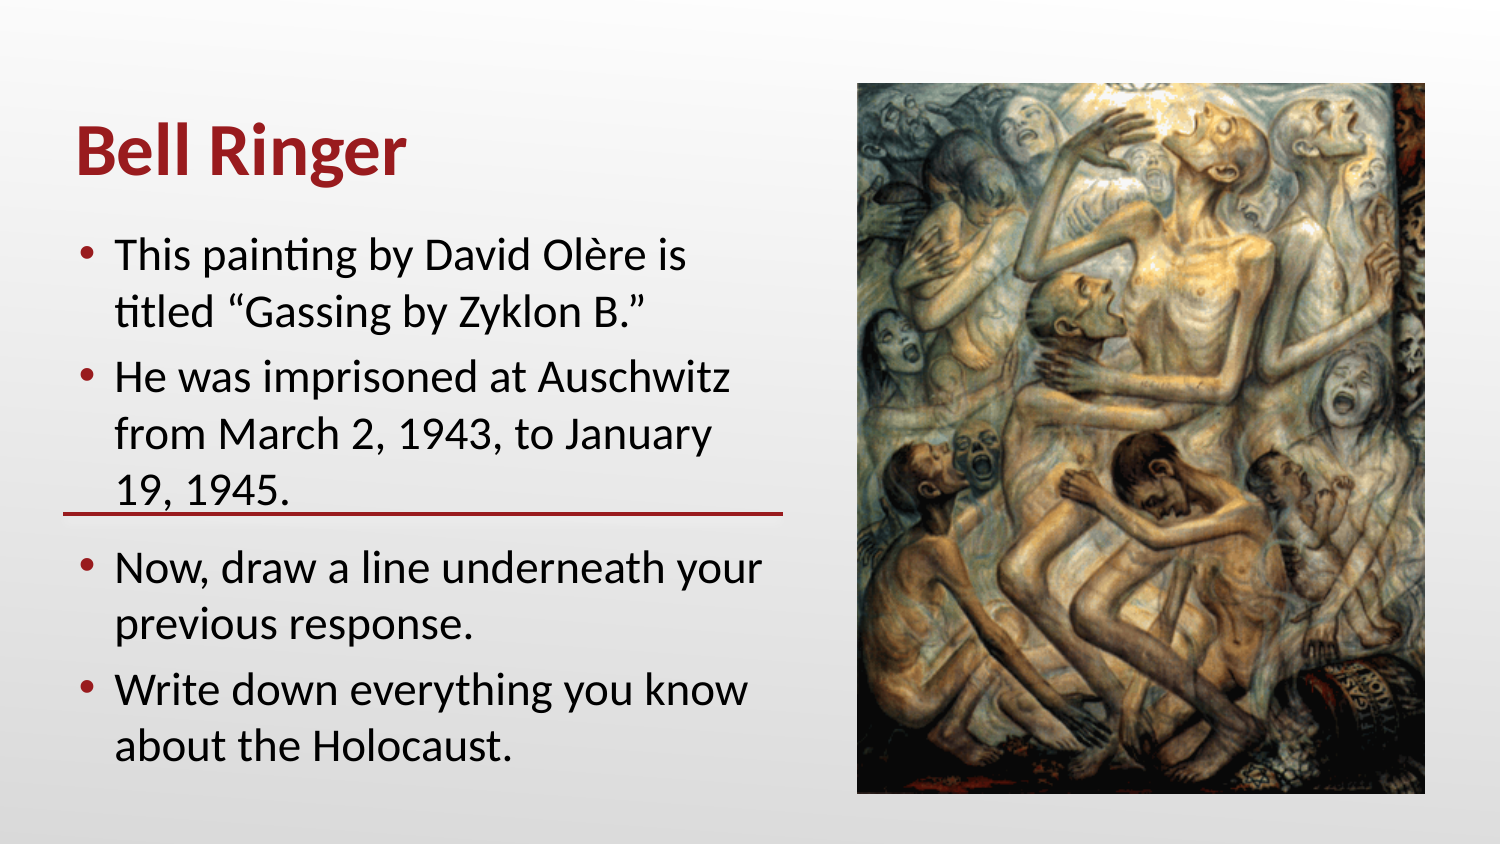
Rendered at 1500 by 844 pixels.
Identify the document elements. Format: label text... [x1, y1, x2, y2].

picture [857, 83, 1426, 795]
title Bell Ringer [75, 49, 726, 191]
list This painting by David Olère is titled “Gassing by Zyklon B.” He was imprisoned at Auschwitz from March 2, 1943, to January 19, 1945. Now, draw a line underneath your previous response. Write down everything you know about the Holocaust. [63, 216, 784, 513]
list This painting by David Olère is titled “Gassing by Zyklon B.” He was imprisoned at Auschwitz from March 2, 1943, to January 19, 1945. Now, draw a line underneath your previous response. Write down everything you know about the Holocaust. [63, 528, 784, 782]
